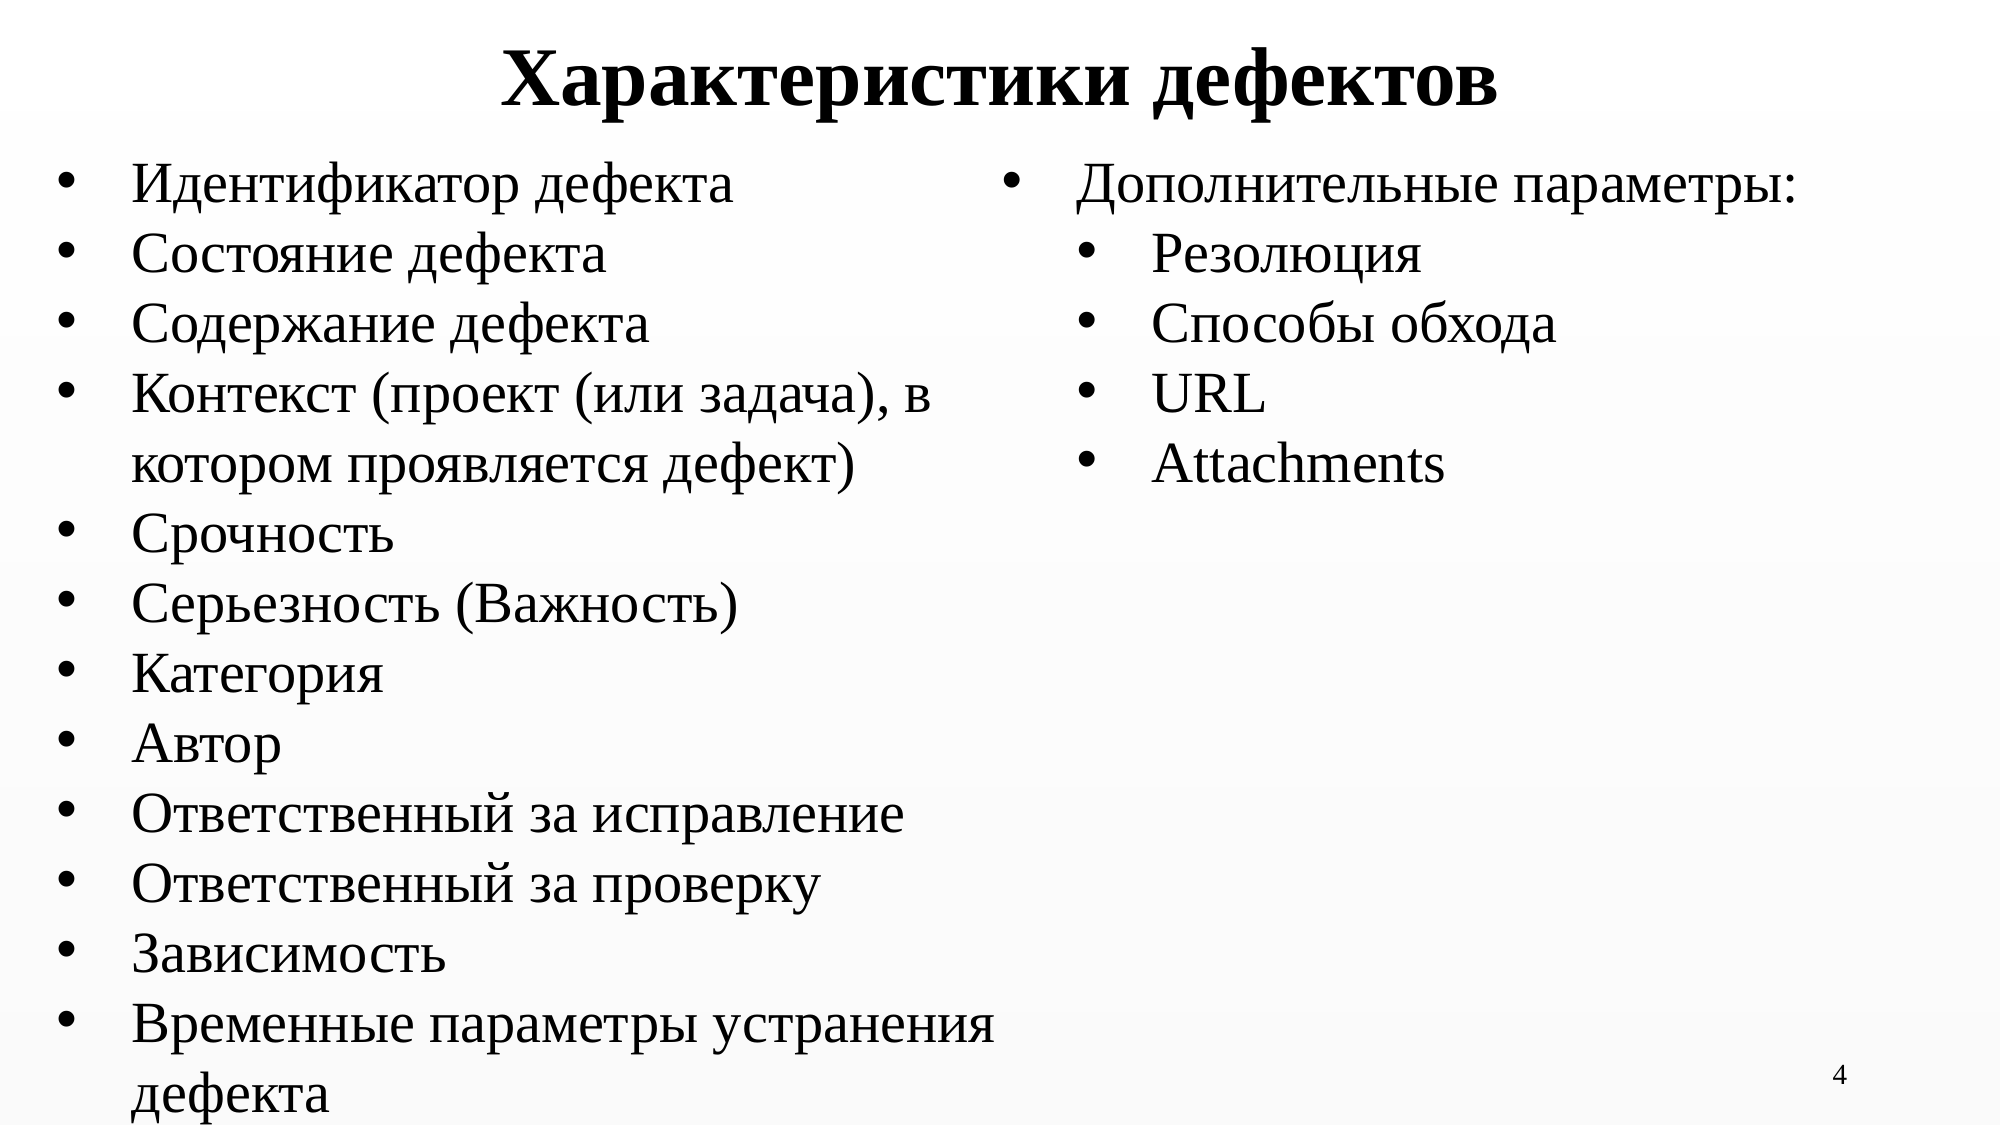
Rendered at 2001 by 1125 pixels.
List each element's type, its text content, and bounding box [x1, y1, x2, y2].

title Характеристики дефектов [0, 0, 2000, 158]
text_box Идентификатор дефекта Состояние дефекта Содержание дефекта Контекст (проект (или задача), в котором проявляется дефект) Срочность Серьезность (Важность) Категория Автор Ответственный за исправление Ответственный за проверку Зависимость Временные параметры устранения дефекта Дополнительные параметры: Резолюция Способы обхода URL Attachments [41, 158, 1962, 1125]
